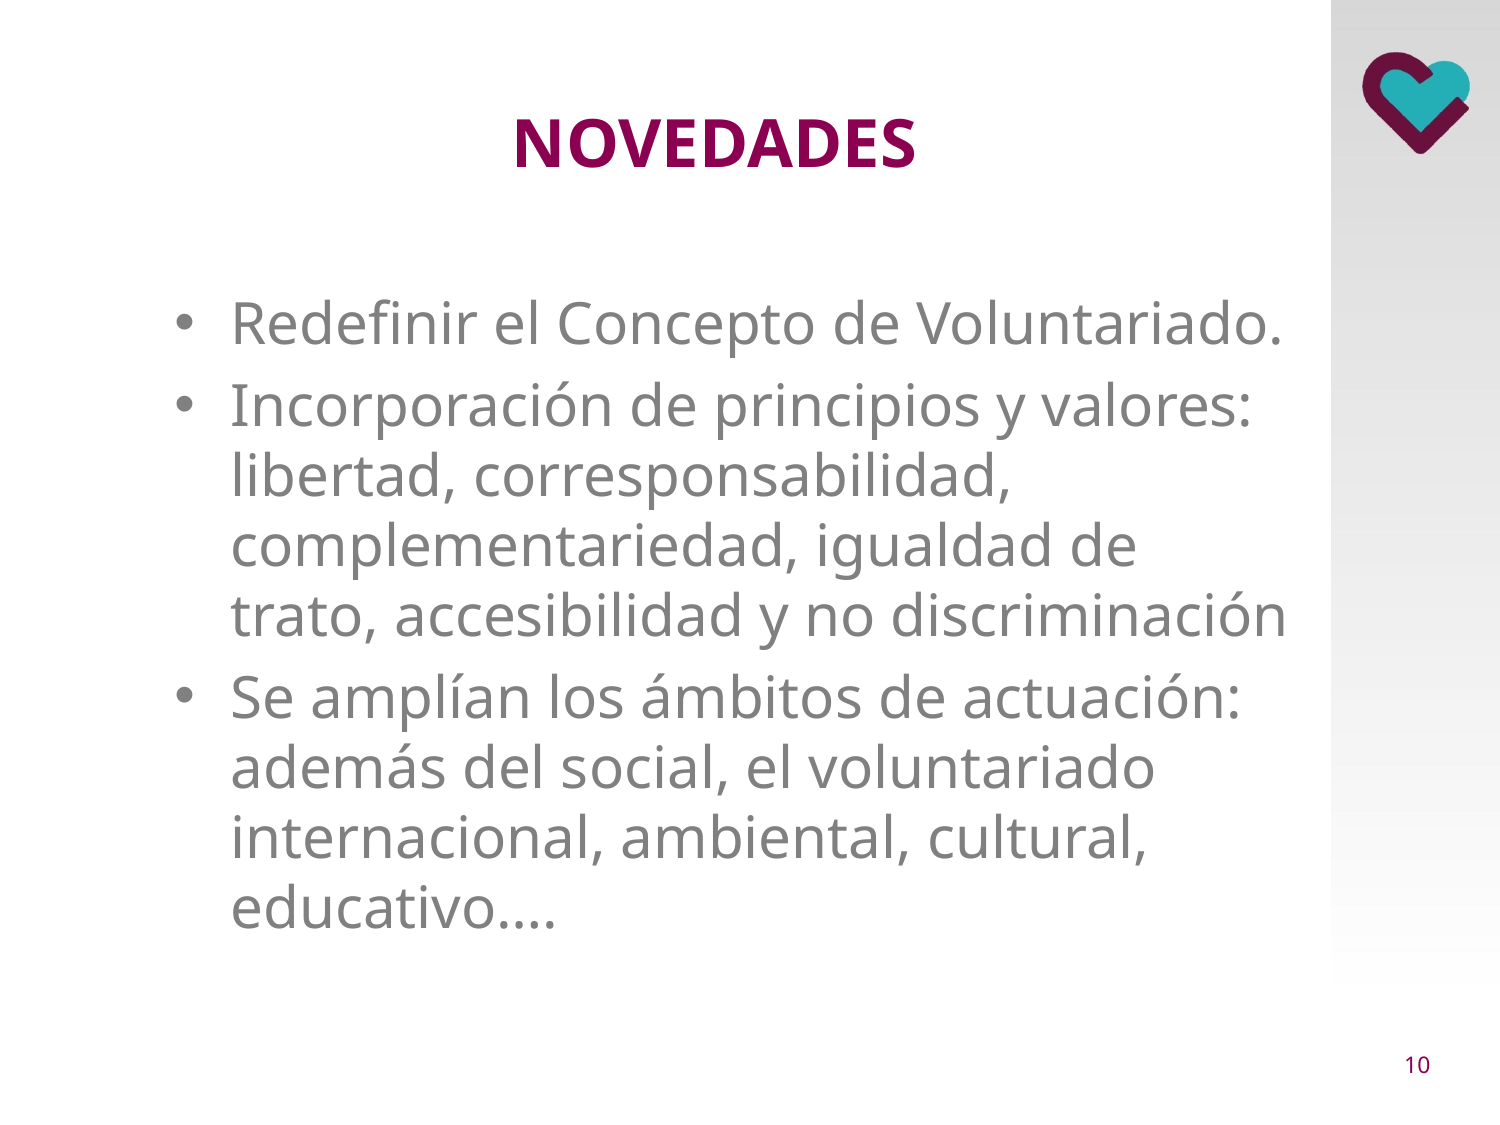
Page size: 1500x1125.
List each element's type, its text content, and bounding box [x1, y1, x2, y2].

picture [1331, 0, 1500, 1125]
title NOVEDADES [123, 105, 1306, 176]
slide_number 9 [1376, 1042, 1459, 1103]
list Redefinir el Concepto de Voluntariado. Incorporación de principios y valores: libertad, corresponsabilidad, complementariedad, igualdad de trato, accesibilidad y no discriminación Se amplían los ámbitos de actuación: además del social, el voluntariado internacional, ambiental, cultural, educativo…. [159, 278, 1306, 988]
